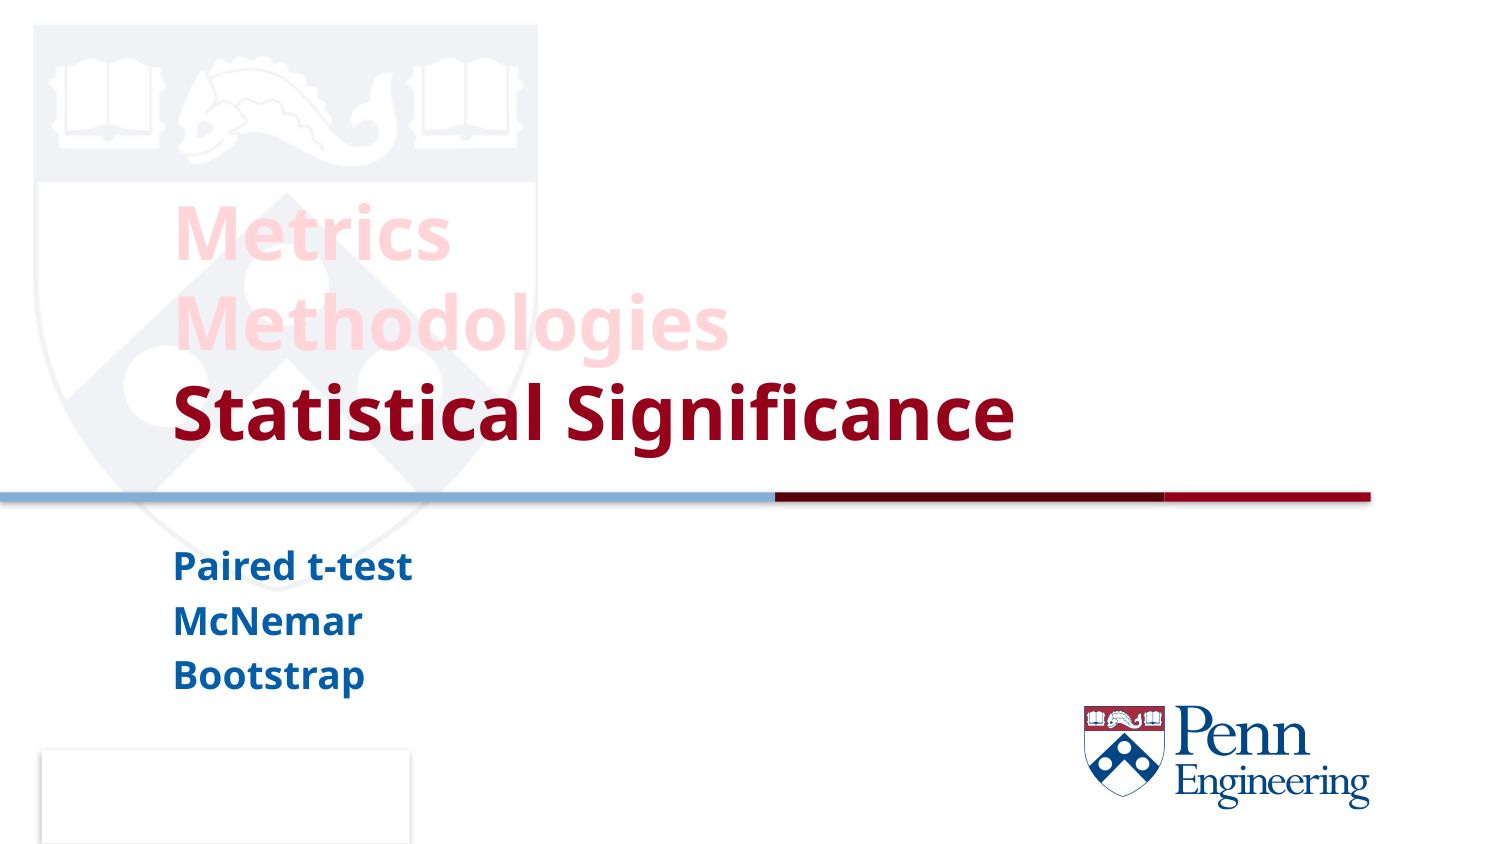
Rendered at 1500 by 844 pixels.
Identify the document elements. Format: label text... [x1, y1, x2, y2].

title Metrics Methodologies Statistical Significance [157, 176, 1371, 463]
picture [1080, 707, 1371, 811]
subtitle Paired t-test McNemar Bootstrap [157, 534, 1371, 707]
